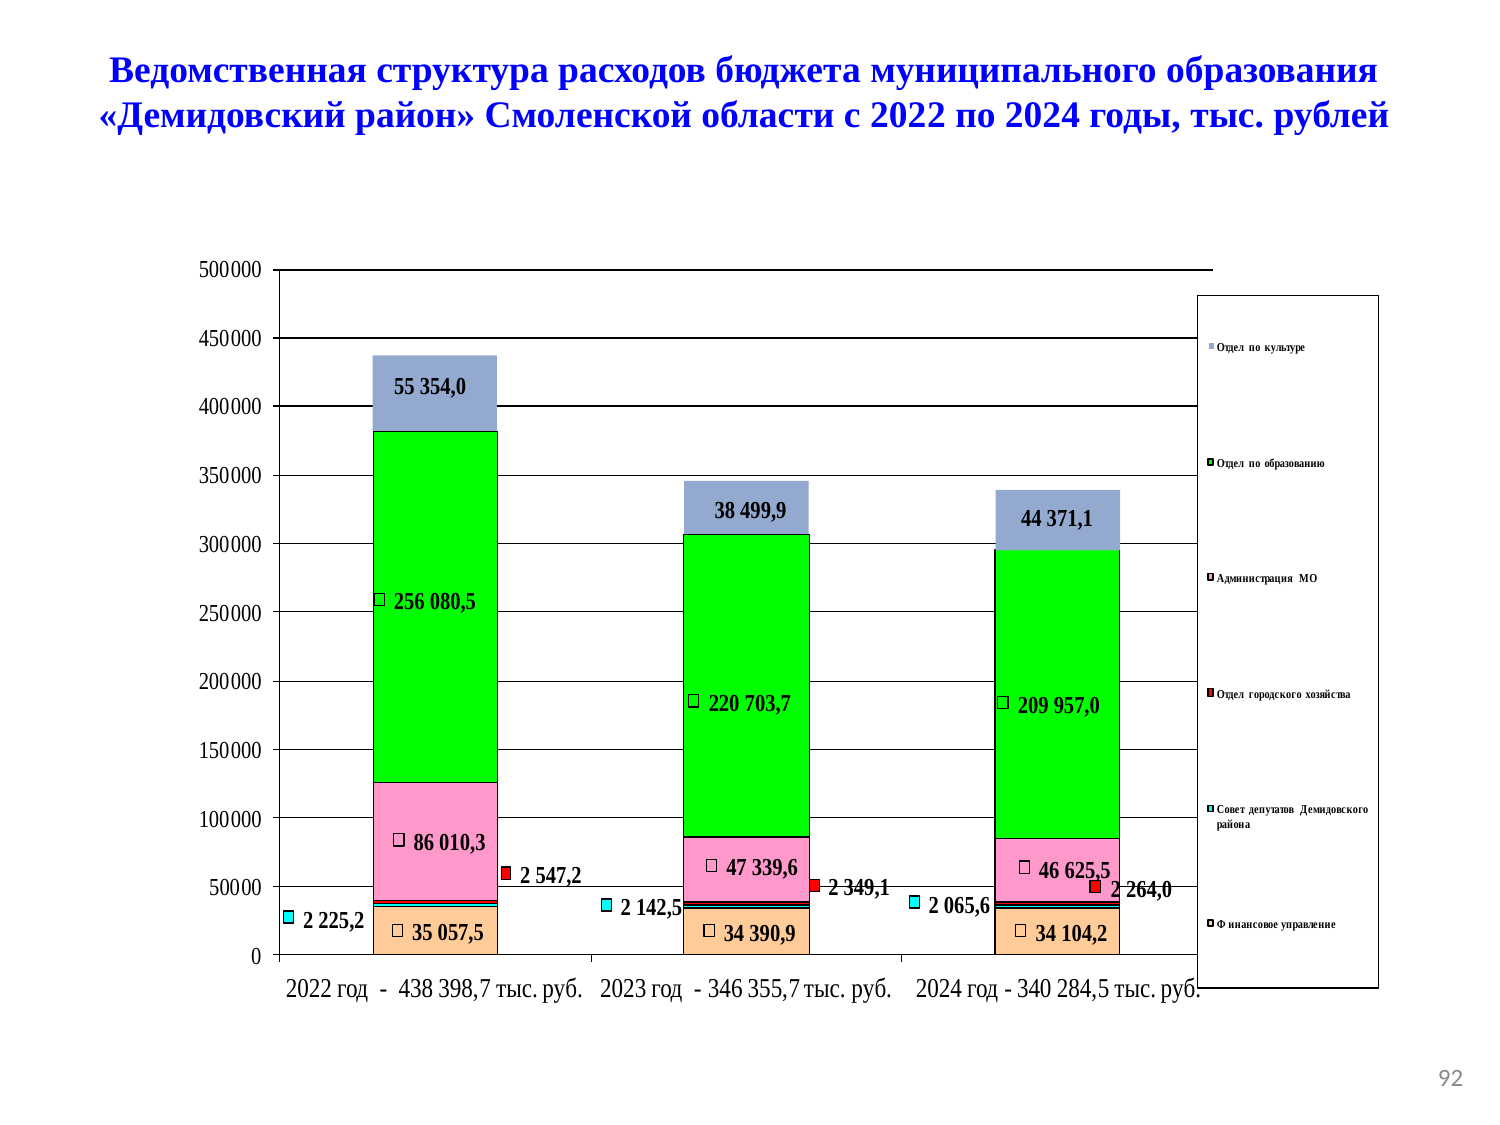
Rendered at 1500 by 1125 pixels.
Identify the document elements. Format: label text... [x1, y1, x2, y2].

text_box Ведомственная структура расходов бюджета муниципального образования «Демидовский район» Смоленской области с 2022 по 2024 годы, тыс. рублей [64, 37, 1424, 143]
text_box 92 [1328, 1046, 1479, 1107]
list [170, 243, 1391, 1008]
